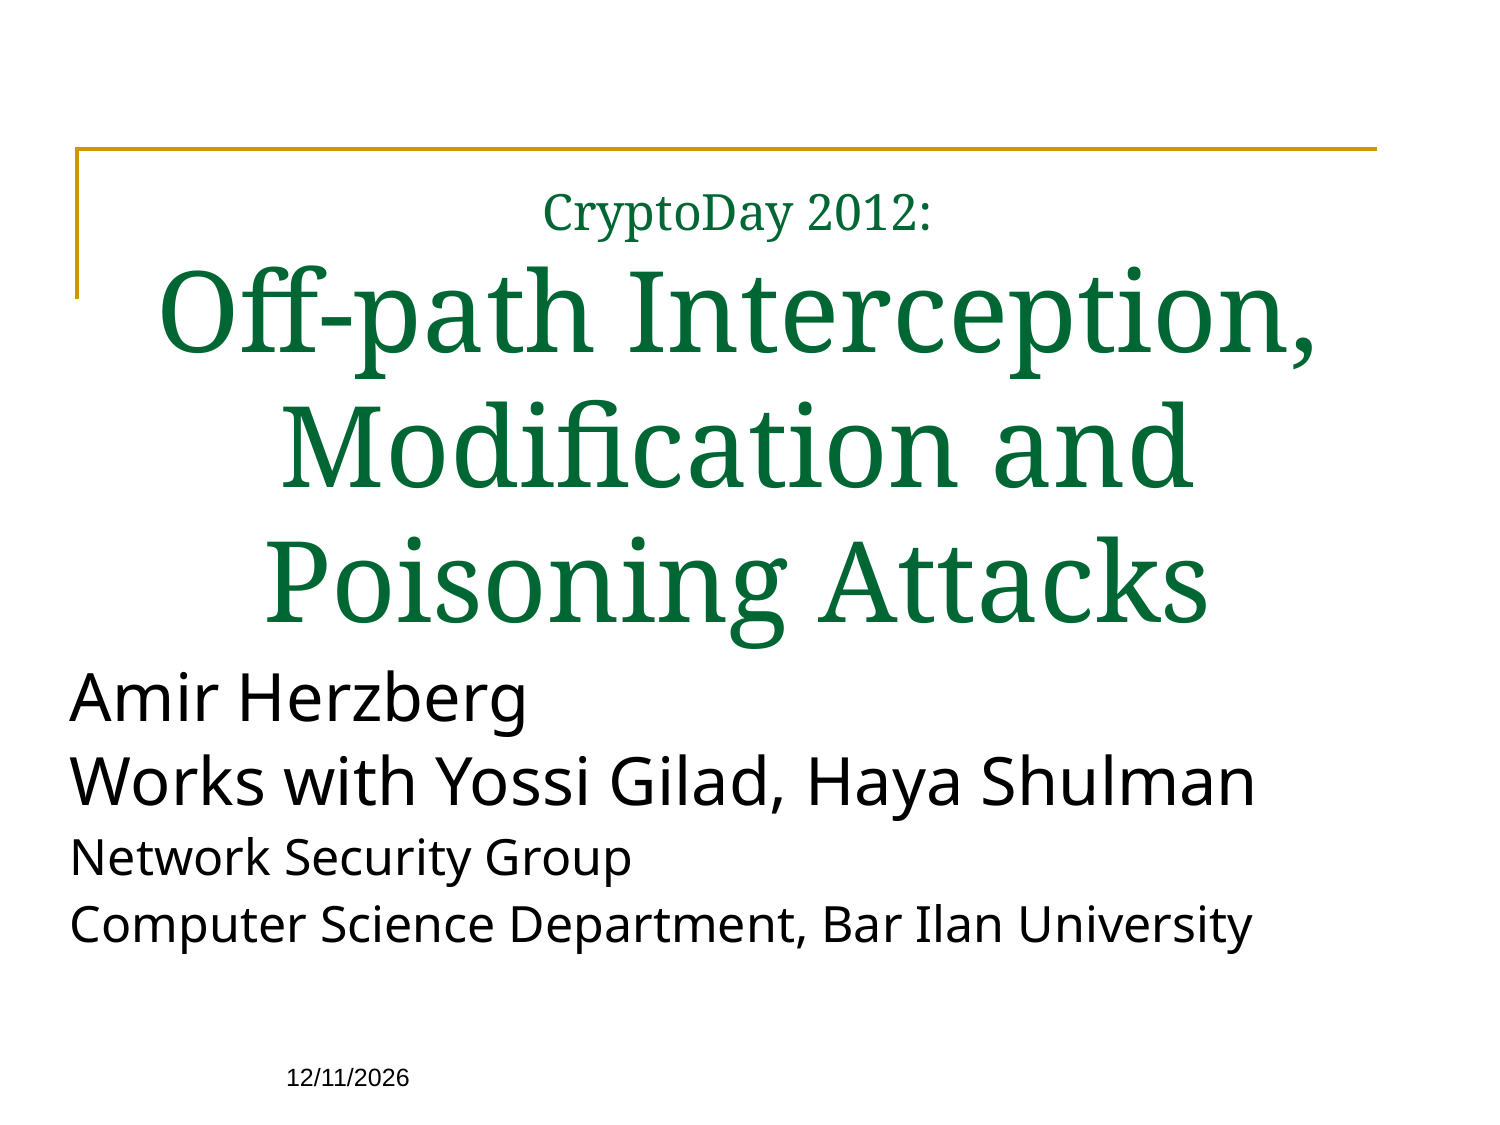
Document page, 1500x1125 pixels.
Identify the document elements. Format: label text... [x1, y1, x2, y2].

subtitle Amir Herzberg Works with Yossi Gilad, Haya Shulman Network Security Group Computer Science Department, Bar Ilan University [55, 655, 1432, 1125]
title CryptoDay 2012: Off-path Interception, Modification and Poisoning Attacks [100, 172, 1375, 654]
